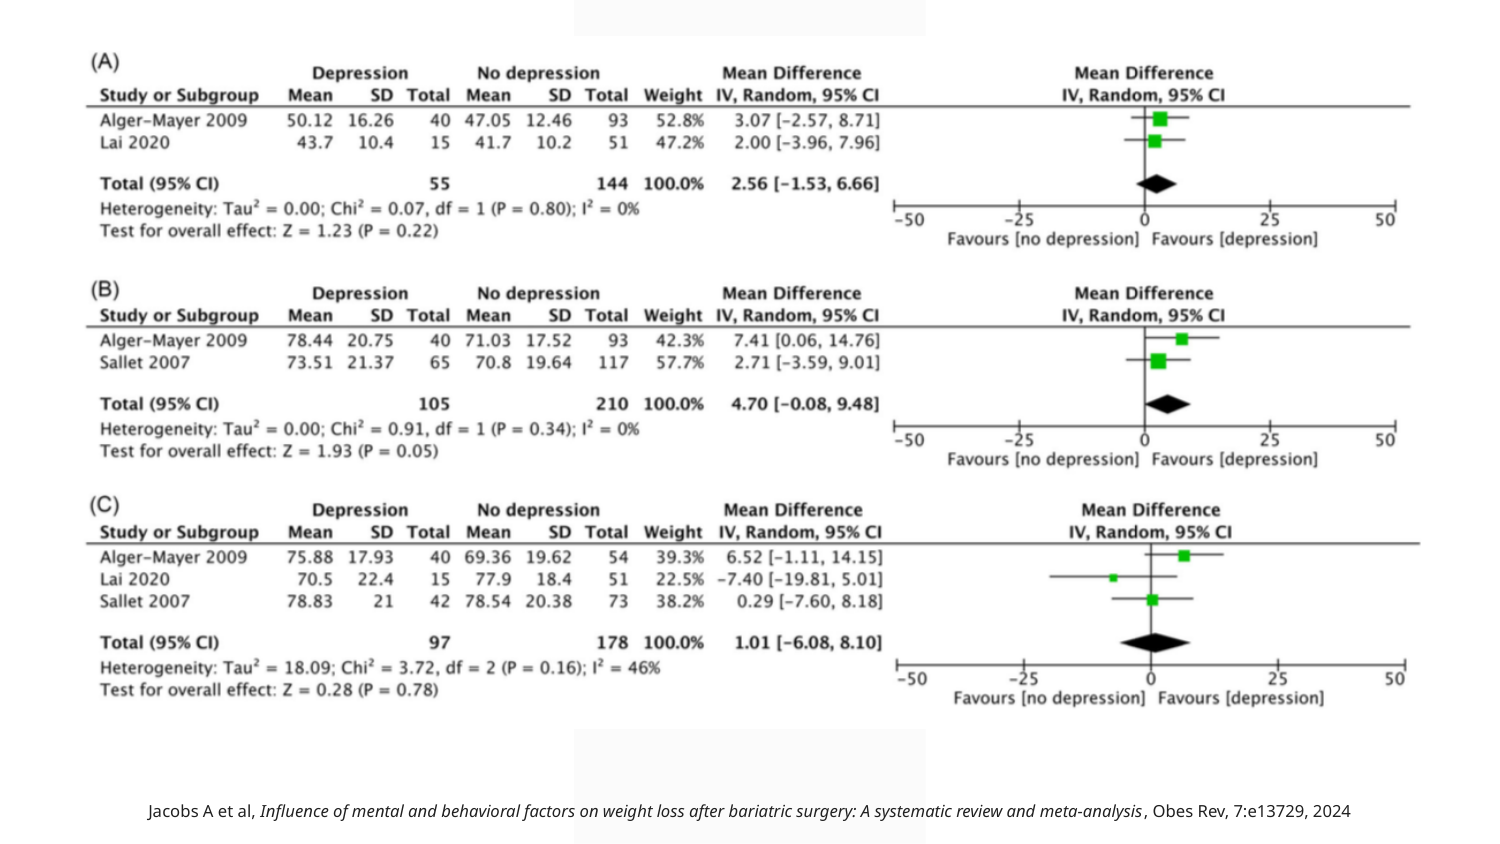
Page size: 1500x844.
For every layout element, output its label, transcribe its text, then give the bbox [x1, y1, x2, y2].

text_box Jacobs A et al, Influence of mental and behavioral factors on weight loss after bariatric surgery: A systematic review and meta-analysis, Obes Rev, 7:e13729, 2024 [0, 779, 1500, 833]
picture [78, 36, 1422, 730]
